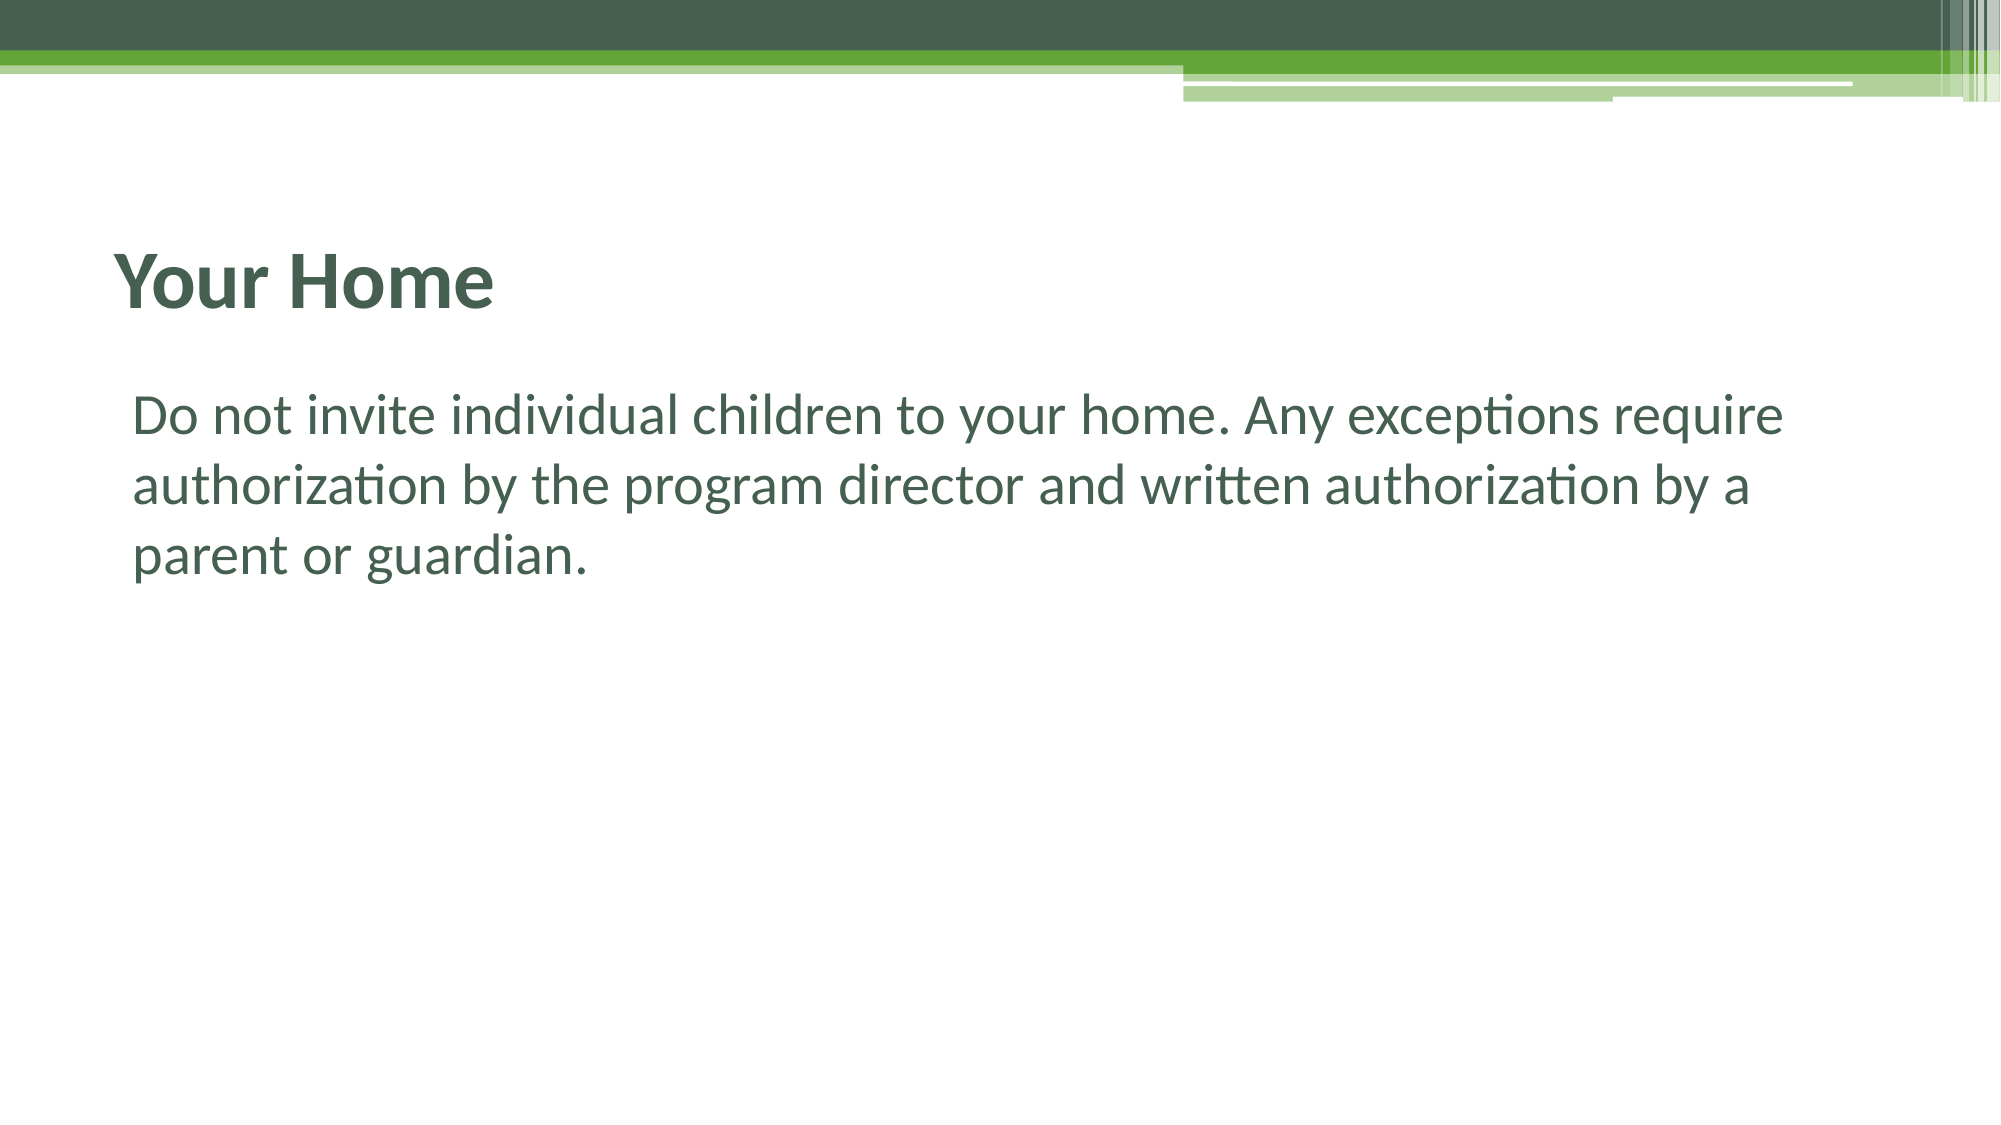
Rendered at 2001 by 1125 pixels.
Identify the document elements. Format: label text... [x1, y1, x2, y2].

title Your Home [99, 187, 1900, 363]
list Do not invite individual children to your home. Any exceptions require authorization by the program director and written authorization by a parent or guardian. [99, 368, 1900, 1079]
